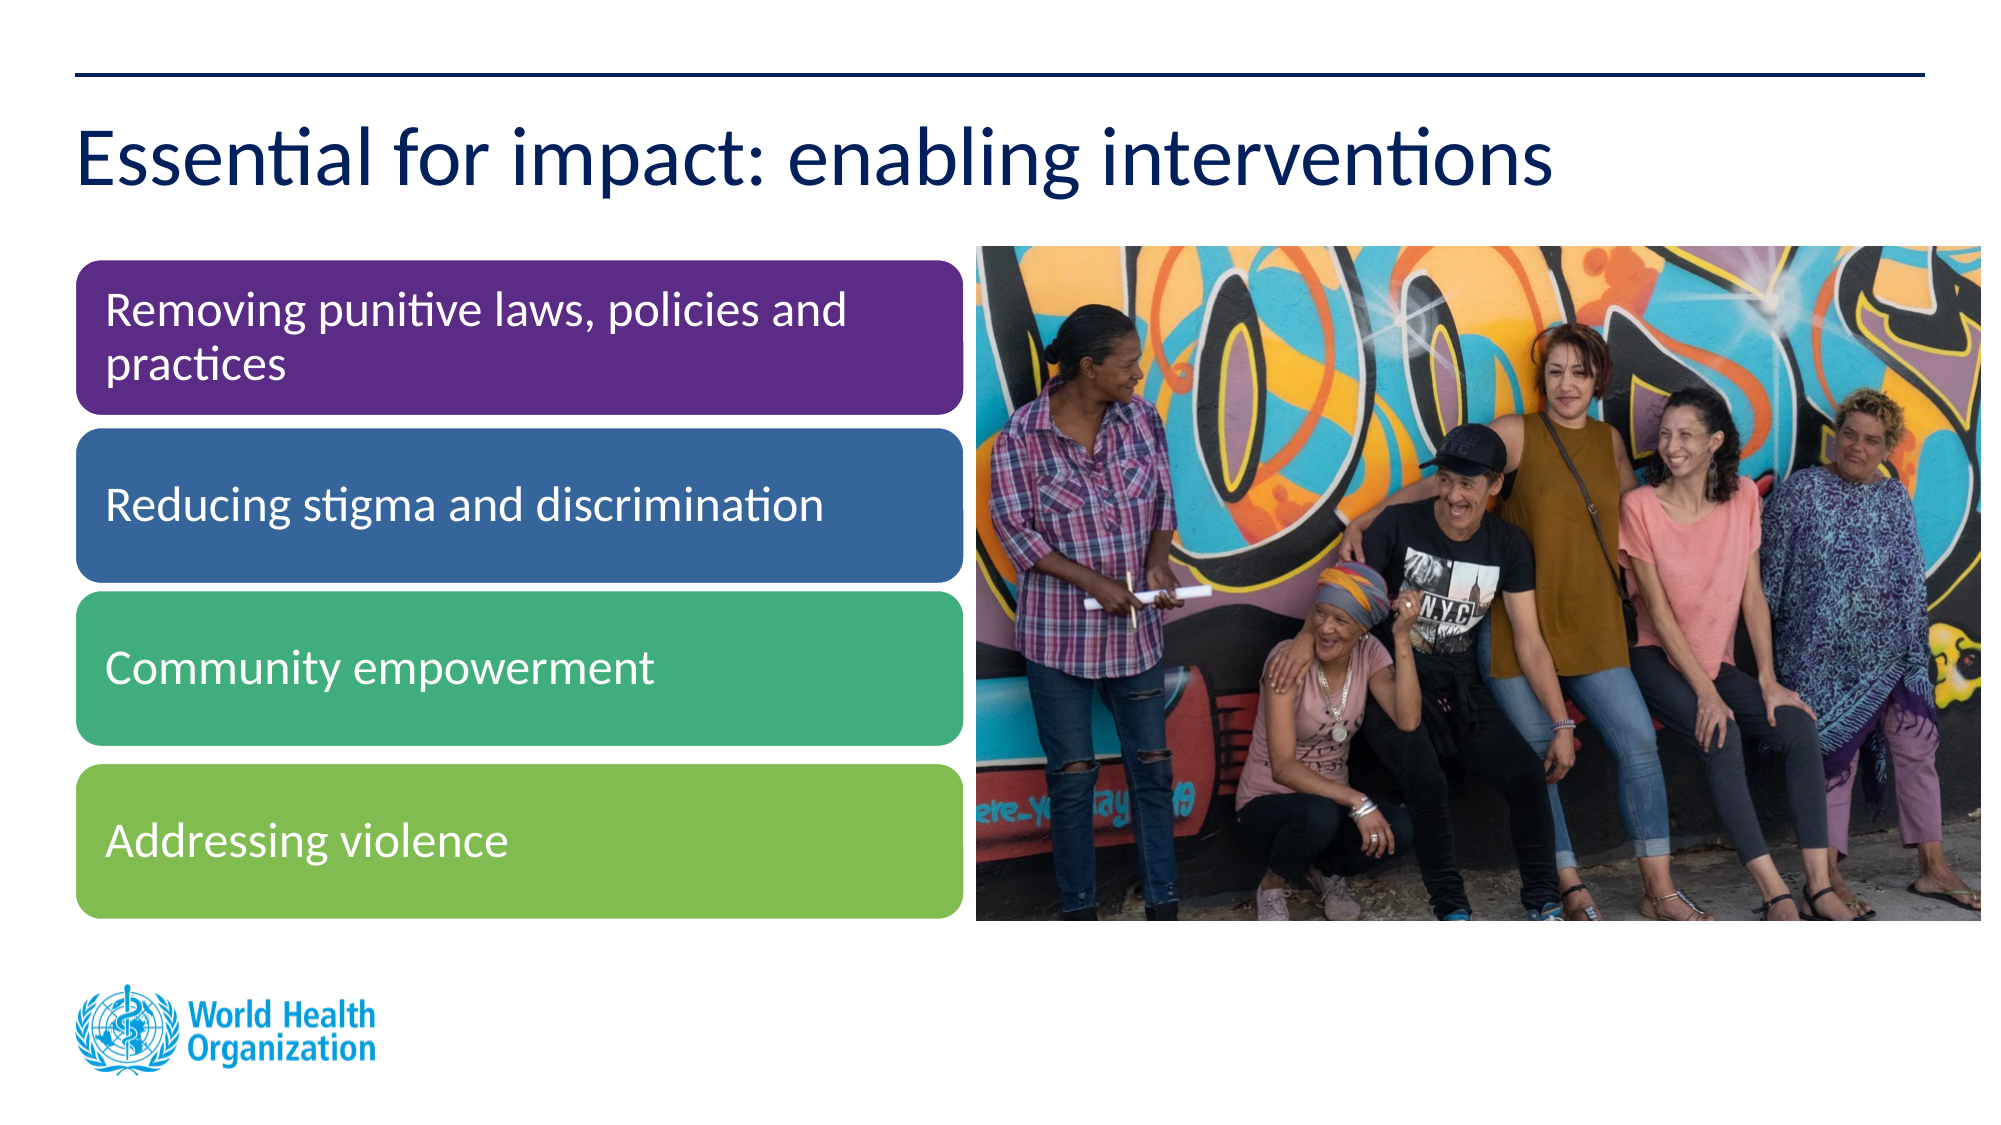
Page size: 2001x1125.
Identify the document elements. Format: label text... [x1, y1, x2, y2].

picture [976, 246, 1981, 921]
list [74, 252, 965, 927]
picture [130, 1002, 136, 1012]
picture [75, 984, 375, 1076]
title Essential for impact: enabling interventions [75, 112, 1925, 278]
